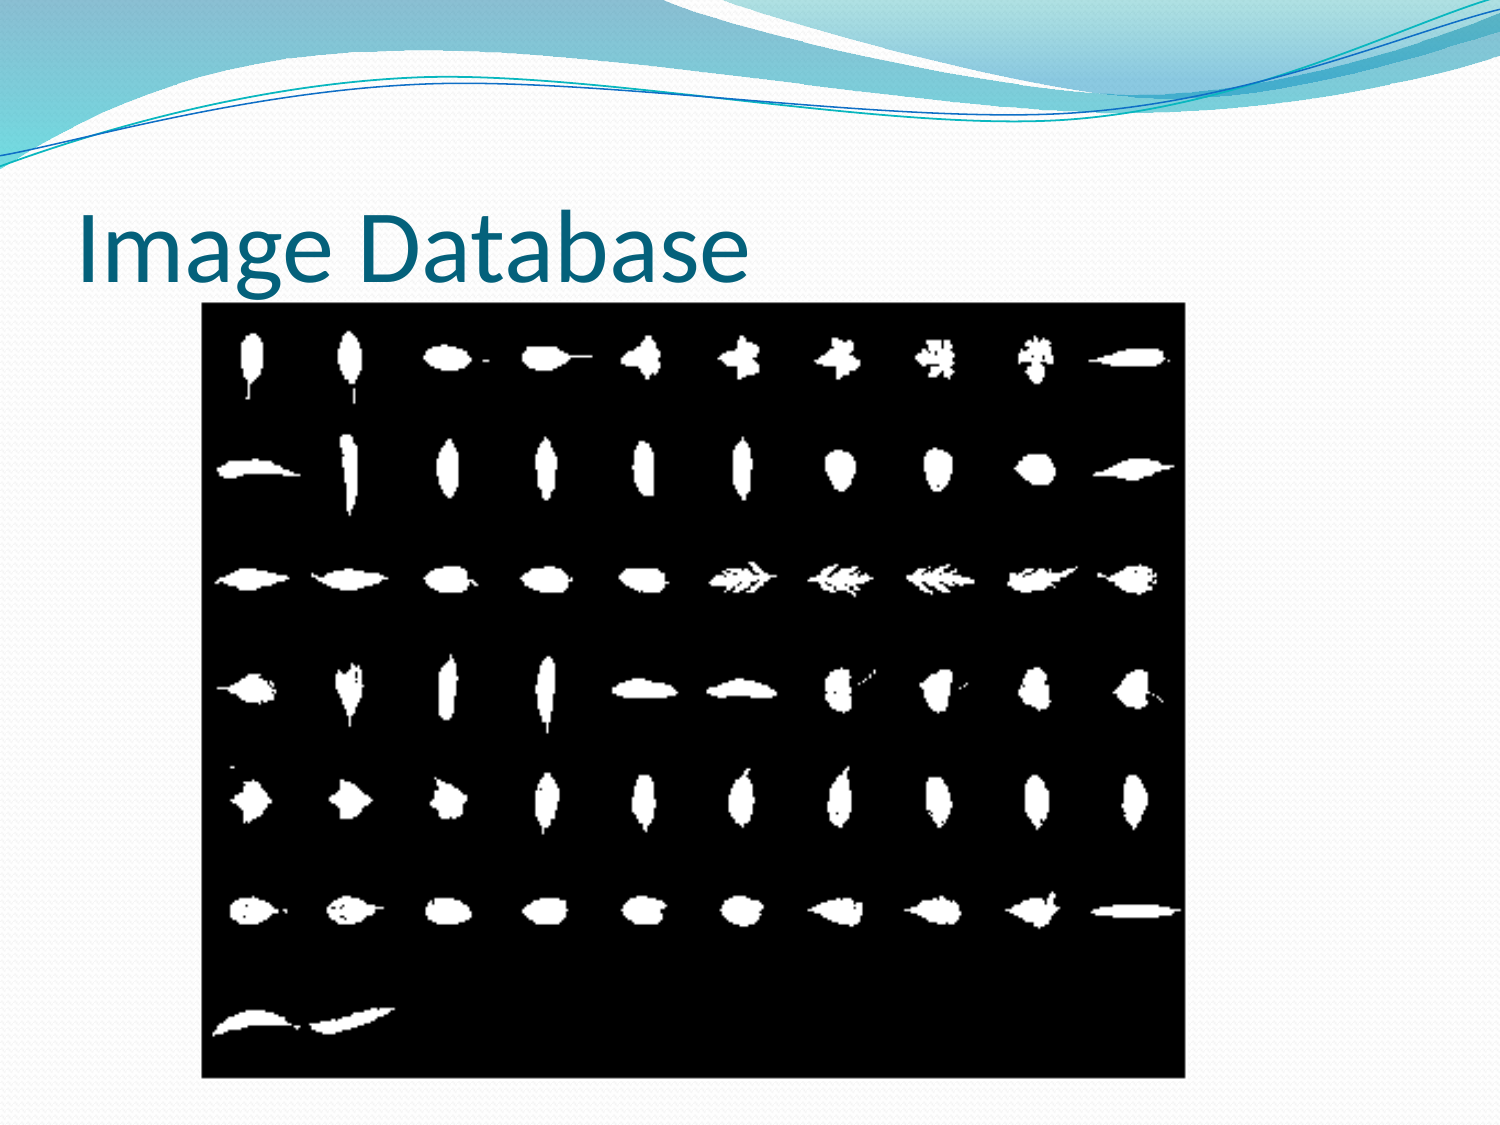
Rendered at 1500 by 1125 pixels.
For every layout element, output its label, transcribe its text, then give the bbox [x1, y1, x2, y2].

picture [199, 300, 1188, 1081]
title Image Database [75, 115, 1438, 303]
